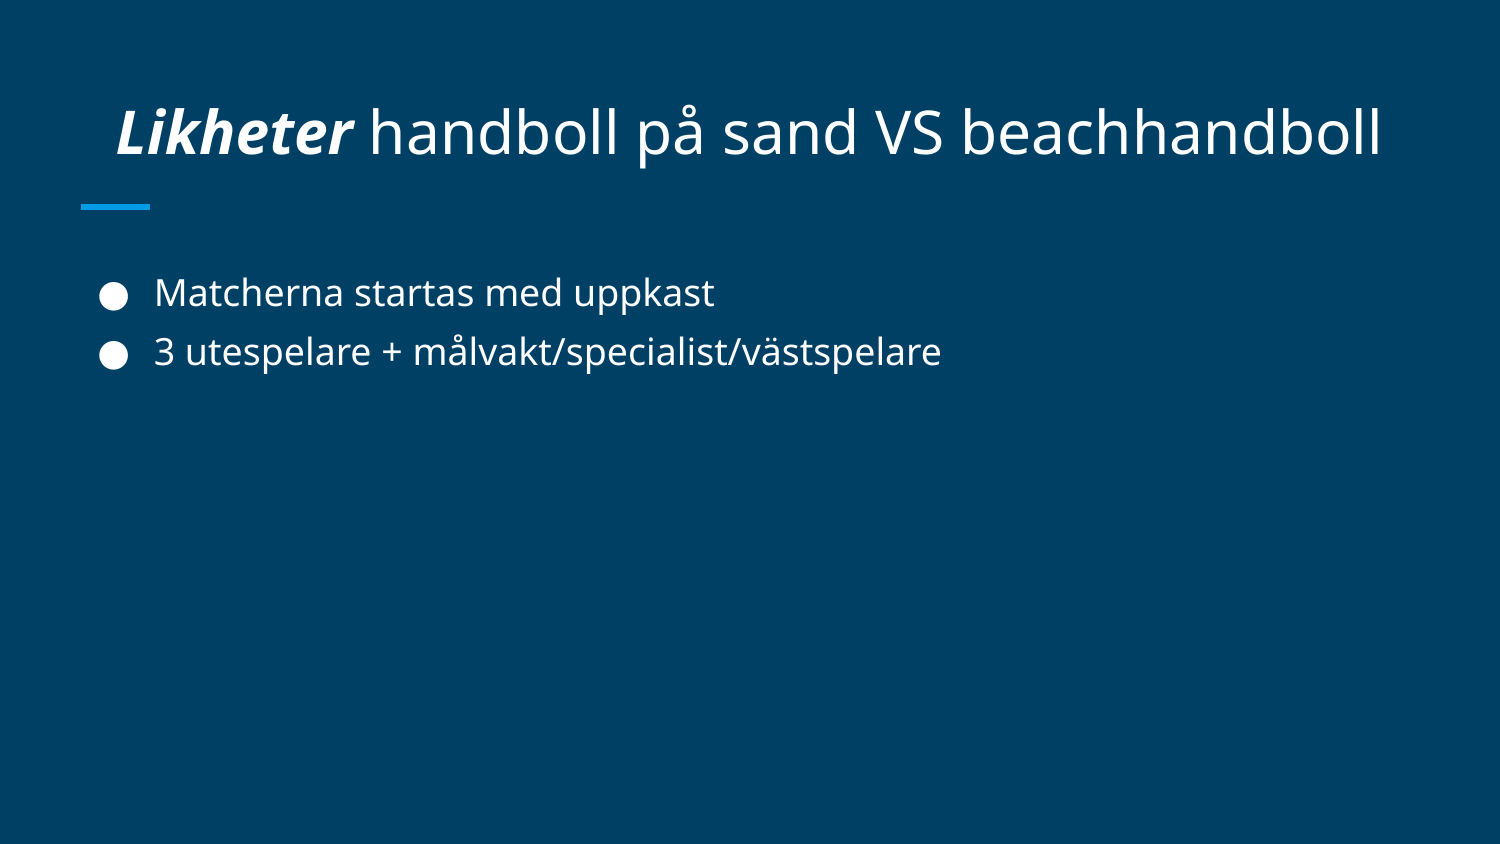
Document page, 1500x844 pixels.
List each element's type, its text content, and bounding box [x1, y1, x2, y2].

title Likheter handboll på sand VS beachhandboll [63, 75, 1437, 188]
list Matcherna startas med uppkast 3 utespelare + målvakt/specialist/västspelare [63, 244, 1437, 750]
